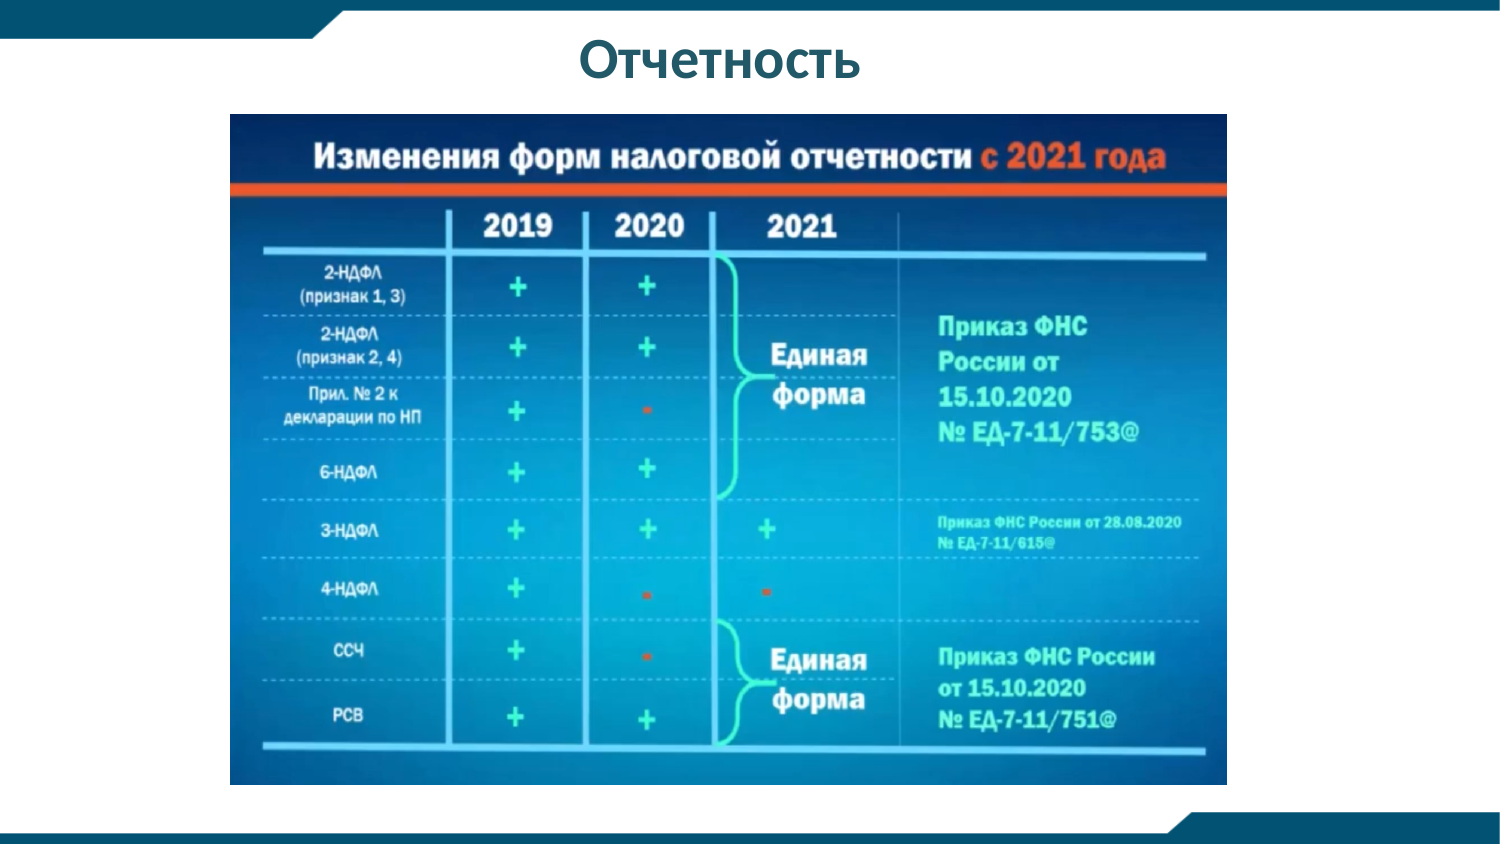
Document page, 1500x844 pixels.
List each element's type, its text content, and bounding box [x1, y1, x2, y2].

picture [0, 11, 1500, 833]
title Отчетность [431, 20, 1010, 92]
